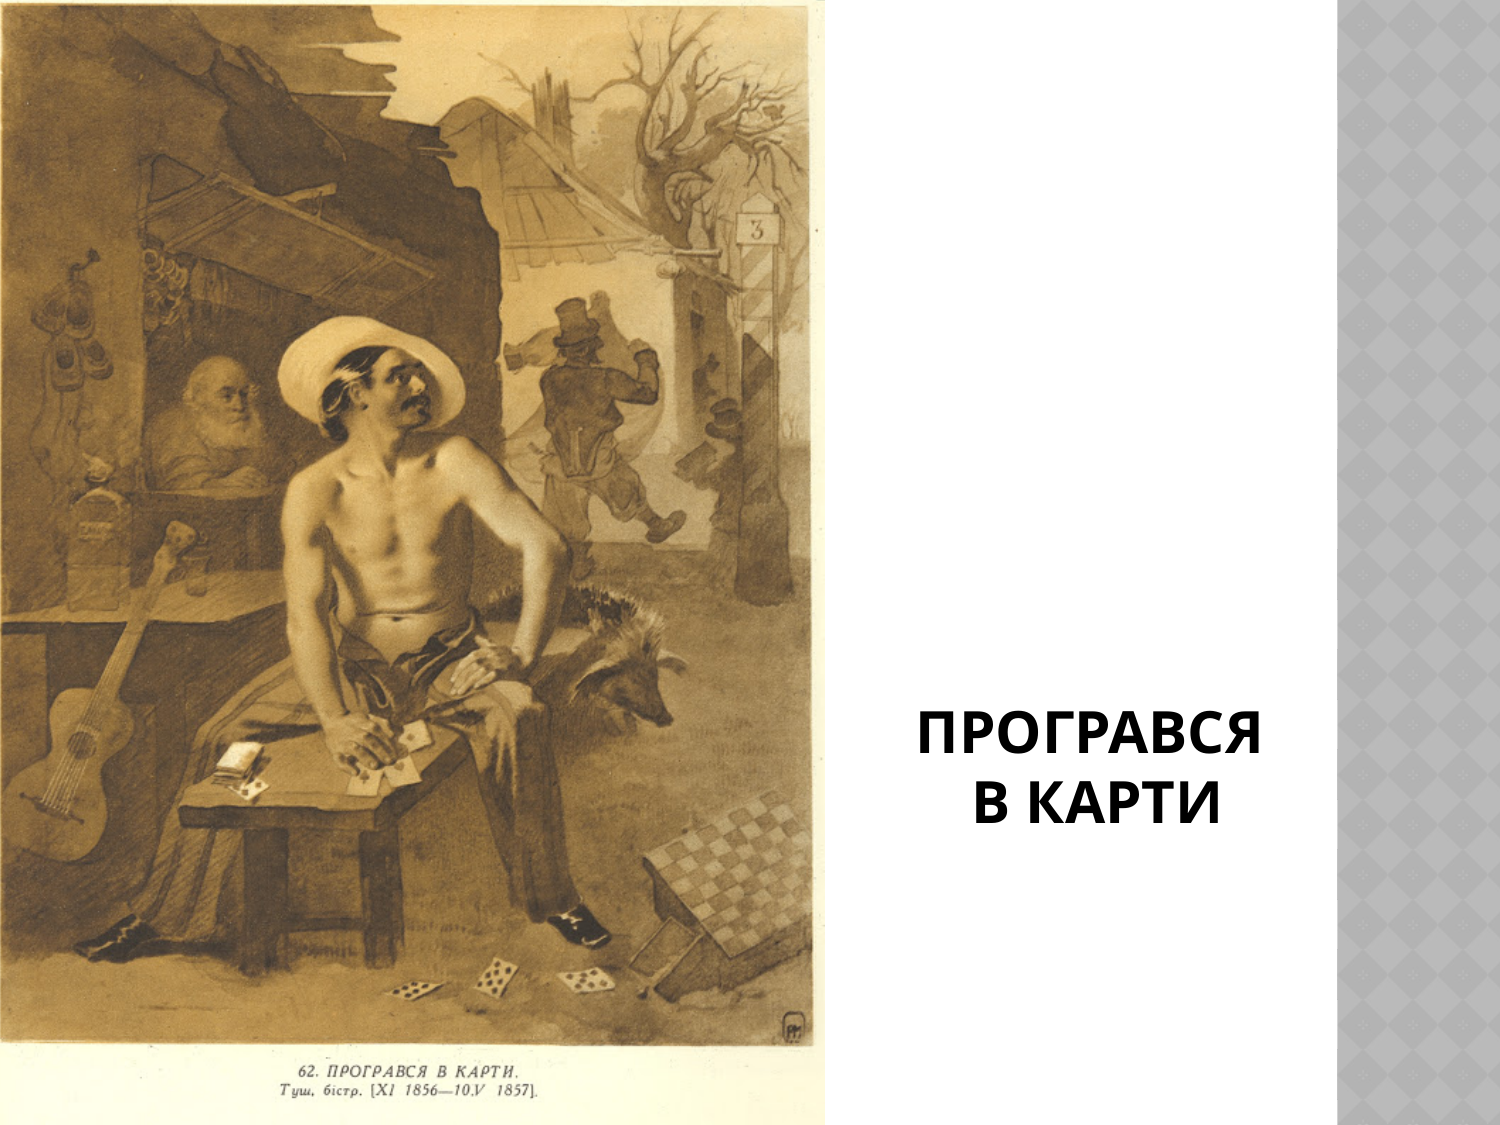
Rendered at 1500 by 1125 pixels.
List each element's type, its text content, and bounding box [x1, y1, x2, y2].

title Програвся в карти [831, 656, 1398, 835]
picture [0, 0, 825, 1125]
